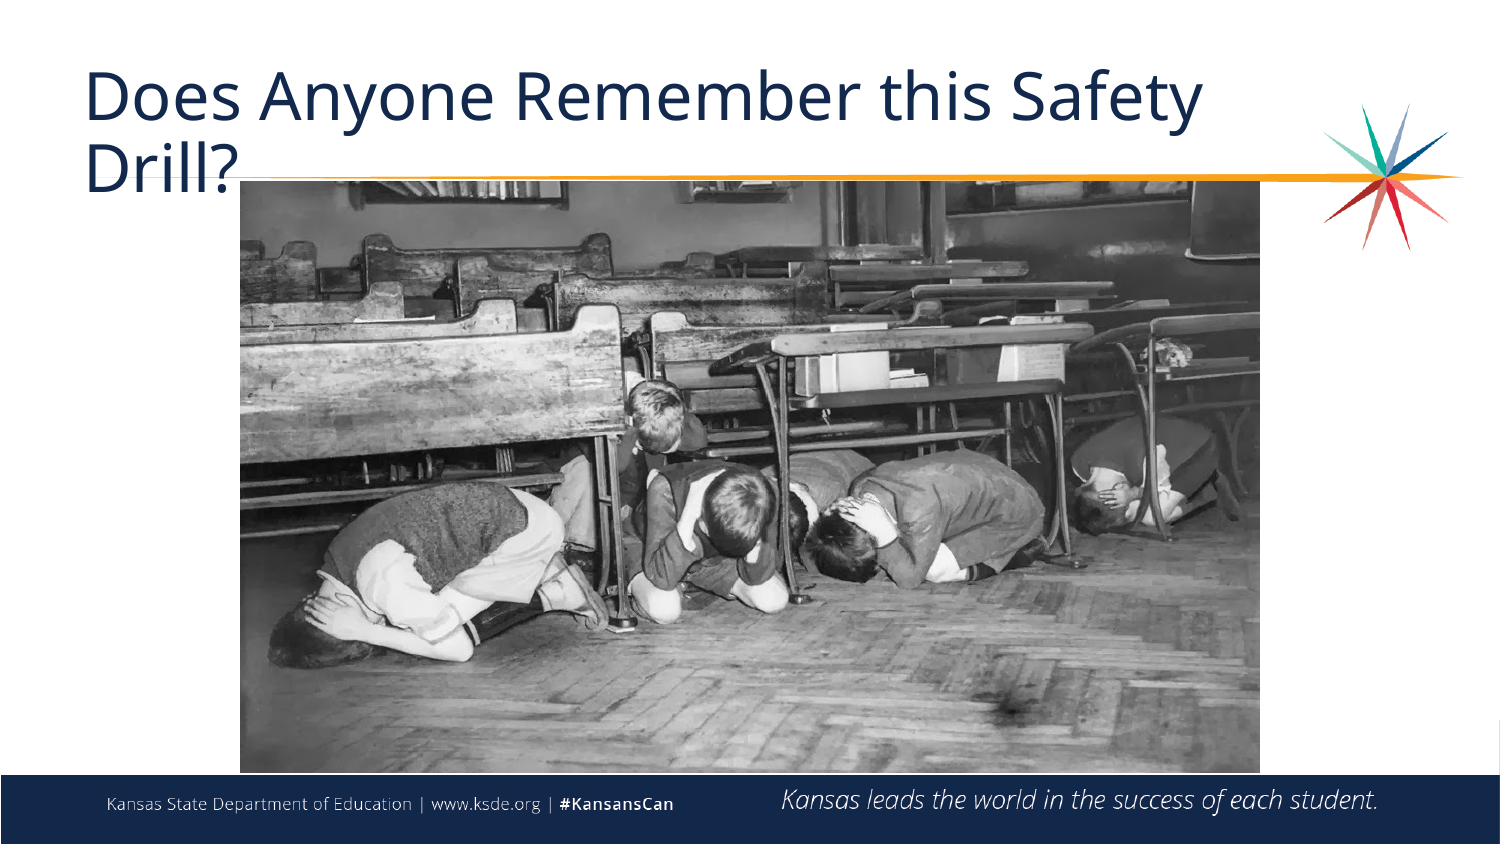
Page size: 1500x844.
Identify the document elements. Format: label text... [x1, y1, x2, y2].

title Does Anyone Remember this Safety Drill? [68, 104, 1362, 246]
picture [0, 0, 1500, 844]
